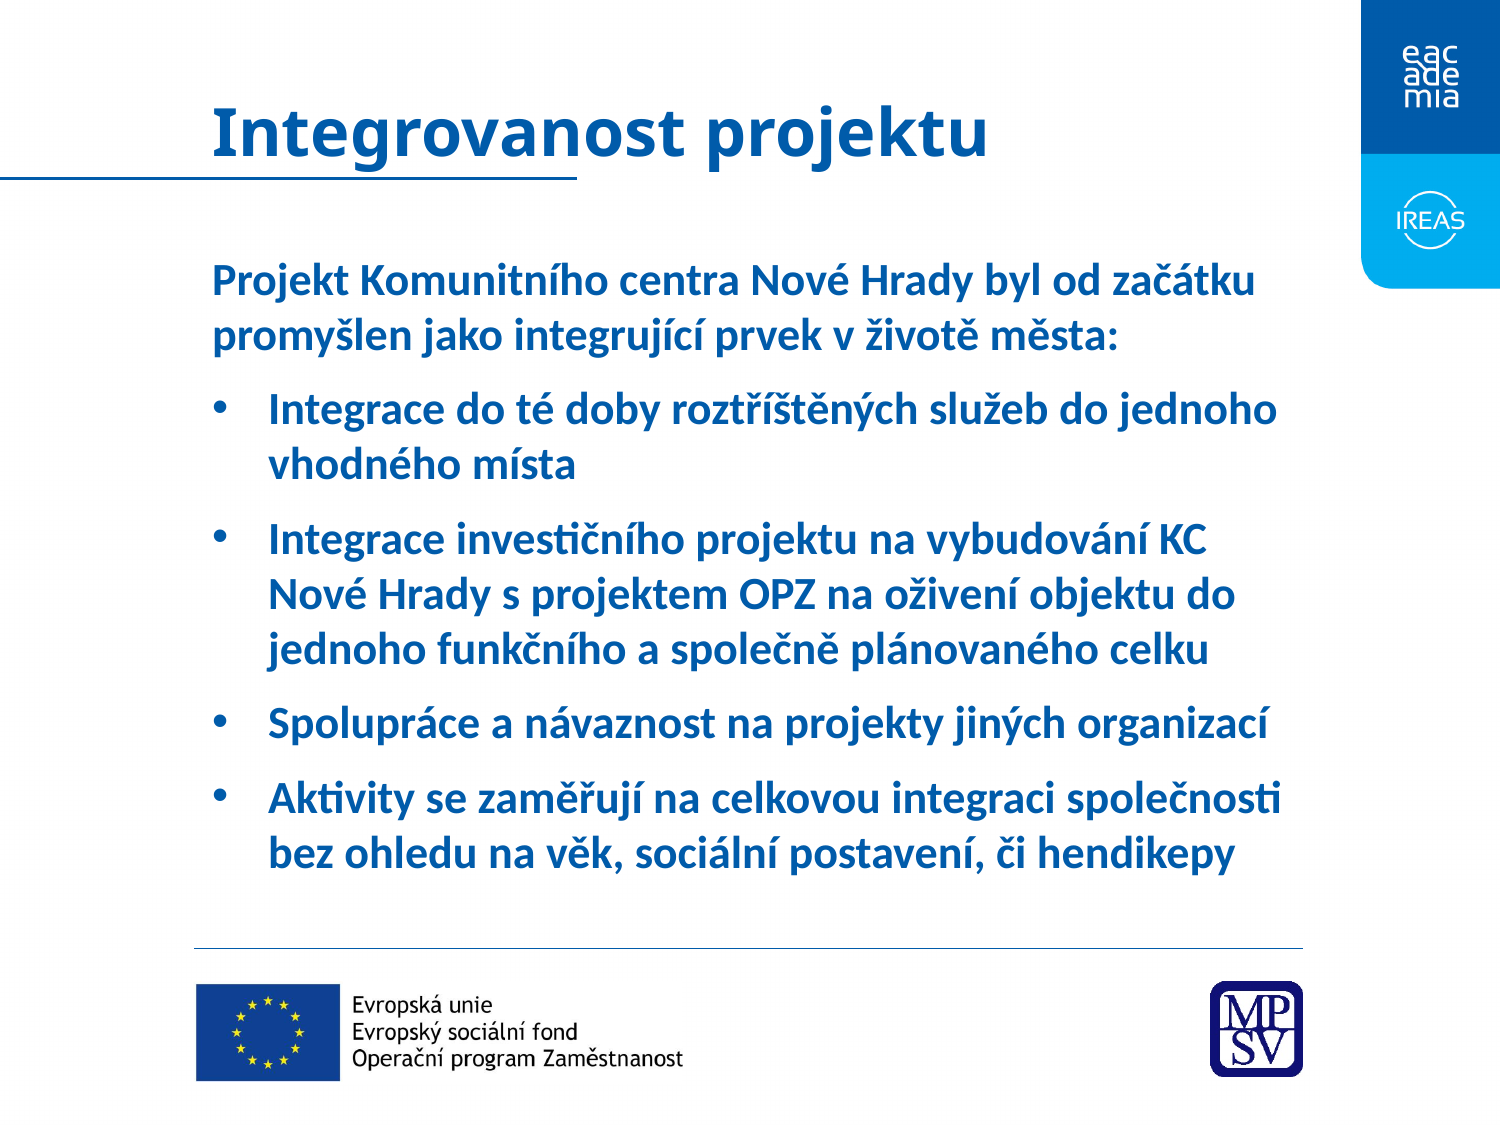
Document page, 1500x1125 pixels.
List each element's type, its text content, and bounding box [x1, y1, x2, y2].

subtitle Projekt Komunitního centra Nové Hrady byl od začátku promyšlen jako integrující prvek v životě města: Integrace do té doby roztříštěných služeb do jednoho vhodného místa Integrace investičního projektu na vybudování KC Nové Hrady s projektem OPZ na oživení objektu do jednoho funkčního a společně plánovaného celku Spolupráce a návaznost na projekty jiných organizací Aktivity se zaměřují na celkovou integraci společnosti bez ohledu na věk, sociální postavení, či hendikepy [197, 241, 1303, 925]
title Integrovanost projektu [197, 48, 1303, 179]
picture [1420, 212, 1431, 228]
picture [1405, 212, 1416, 228]
picture [0, 0, 1500, 1125]
picture [1441, 216, 1447, 224]
